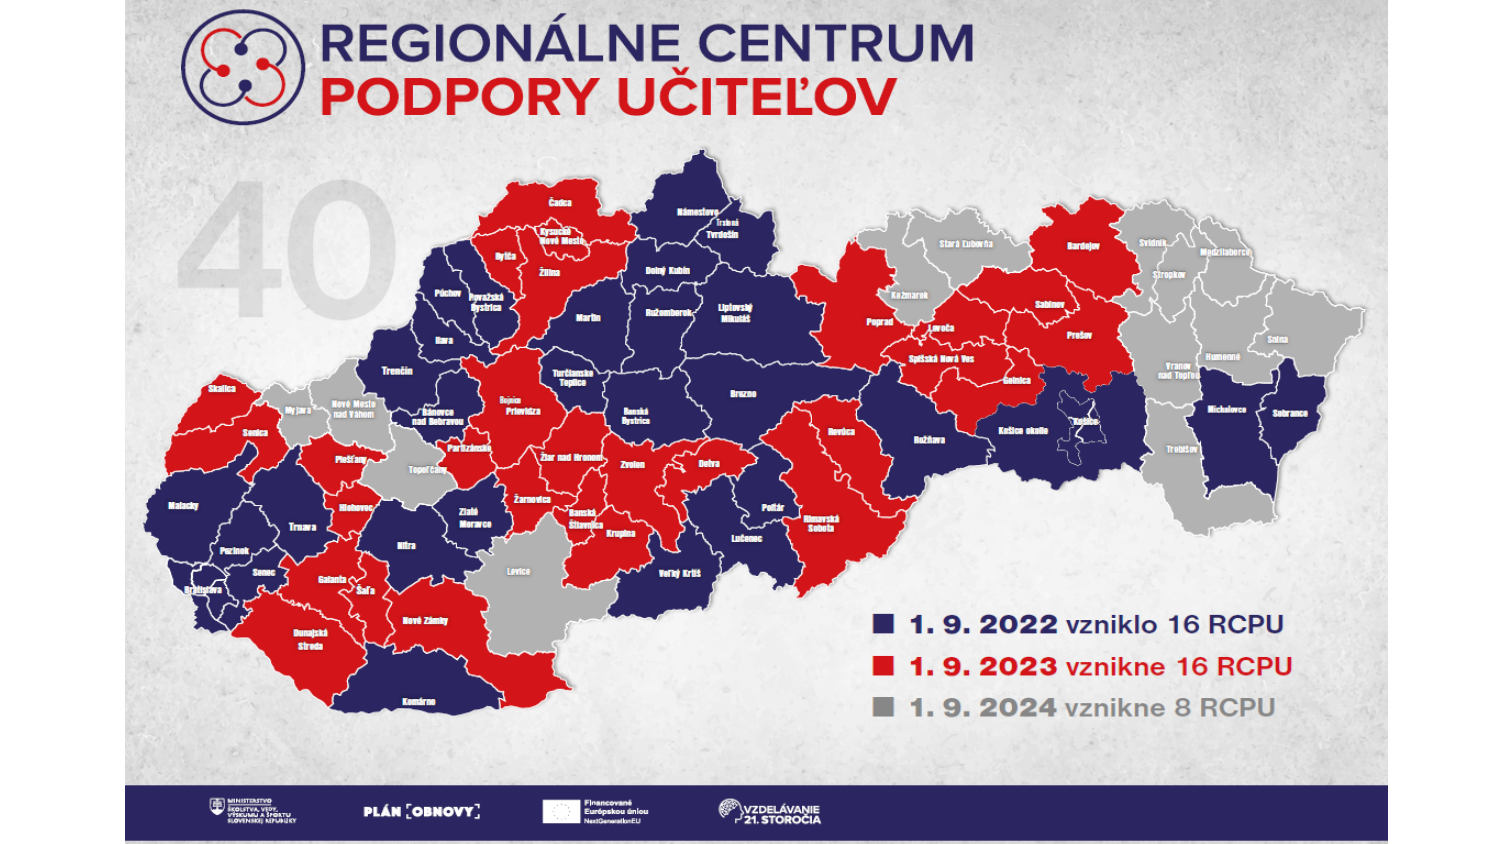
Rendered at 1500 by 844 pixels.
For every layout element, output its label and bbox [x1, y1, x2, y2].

picture [125, 0, 1388, 844]
